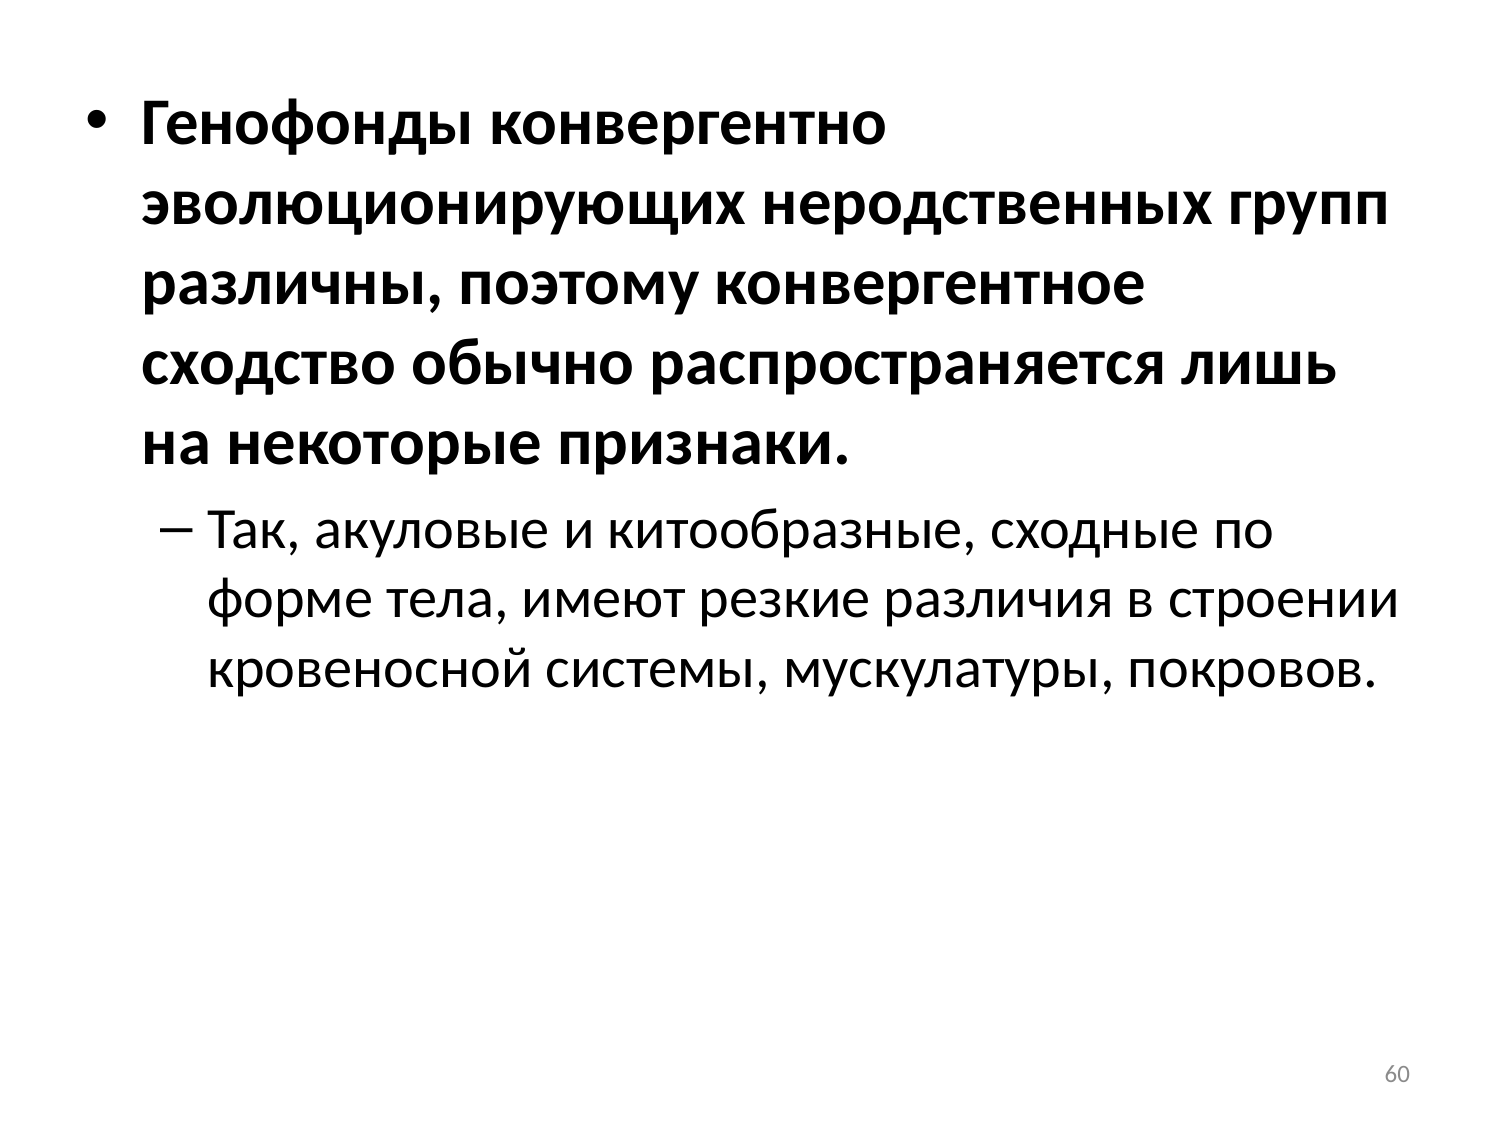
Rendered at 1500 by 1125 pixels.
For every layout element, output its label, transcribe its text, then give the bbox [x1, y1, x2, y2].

slide_number 60 [1074, 1042, 1425, 1103]
list Генофонды конвергентно эволюционирующих неродственных групп различны, поэтому конвергентное сходство обычно распространяется лишь на некоторые признаки. Так, акуловые и китообразные, сходные по форме тела, имеют резкие различия в строении кровеносной системы, мускулатуры, покровов. [70, 70, 1425, 1037]
